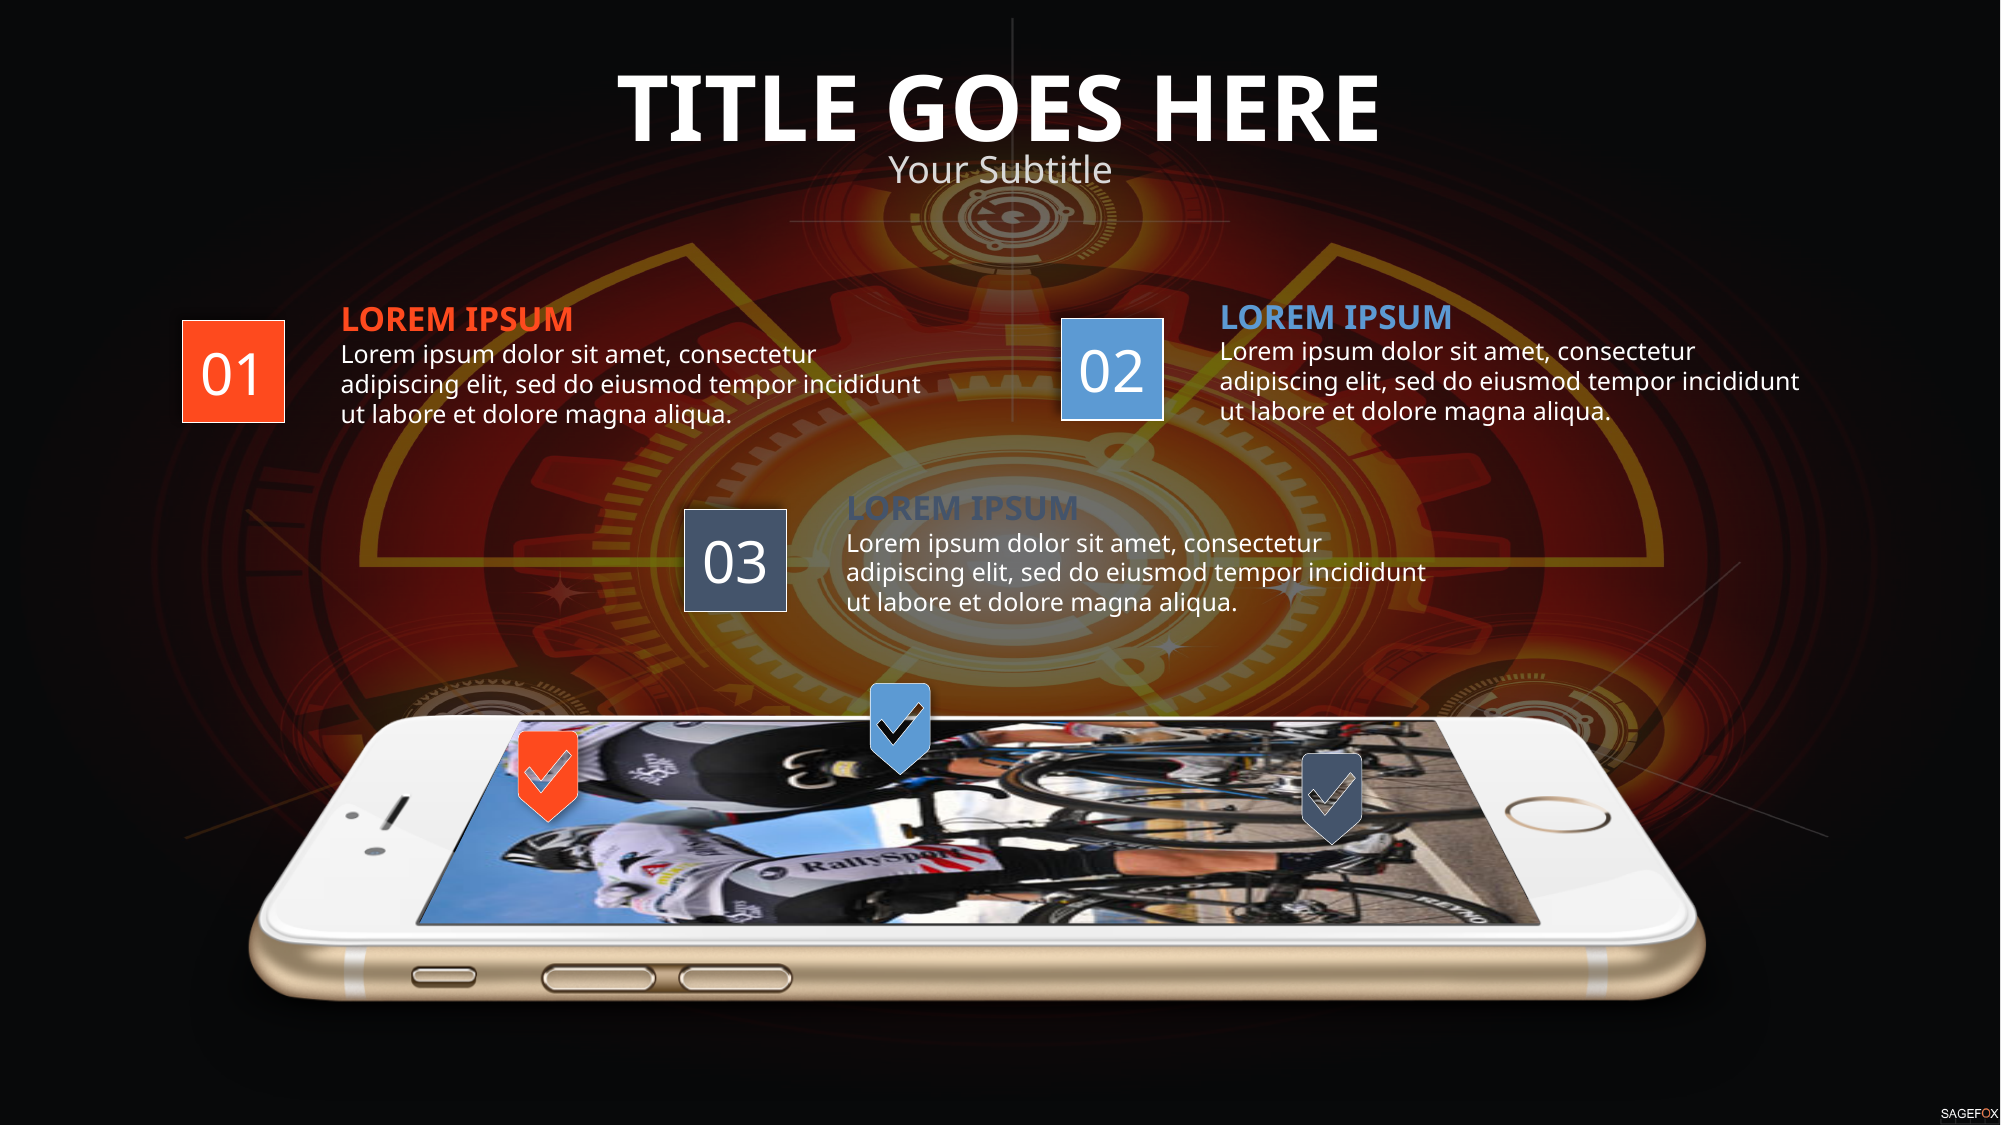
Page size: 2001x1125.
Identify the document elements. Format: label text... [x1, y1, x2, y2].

text_box LOREM IPSUM Lorem ipsum dolor sit amet, consectetur adipiscing elit, sed do eiusmod tempor incididunt ut labore et dolore magna aliqua. [330, 293, 937, 434]
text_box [548, 42, 1452, 199]
text_box 01 [181, 320, 285, 424]
text_box 02 [1060, 317, 1164, 421]
picture [0, 0, 2001, 1125]
text_box LOREM IPSUM Lorem ipsum dolor sit amet, consectetur adipiscing elit, sed do eiusmod tempor incididunt ut labore et dolore magna aliqua. [1209, 290, 1815, 431]
text_box LOREM IPSUM Lorem ipsum dolor sit amet, consectetur adipiscing elit, sed do eiusmod tempor incididunt ut labore et dolore magna aliqua. [836, 482, 1442, 560]
text_box 03 [683, 508, 787, 560]
